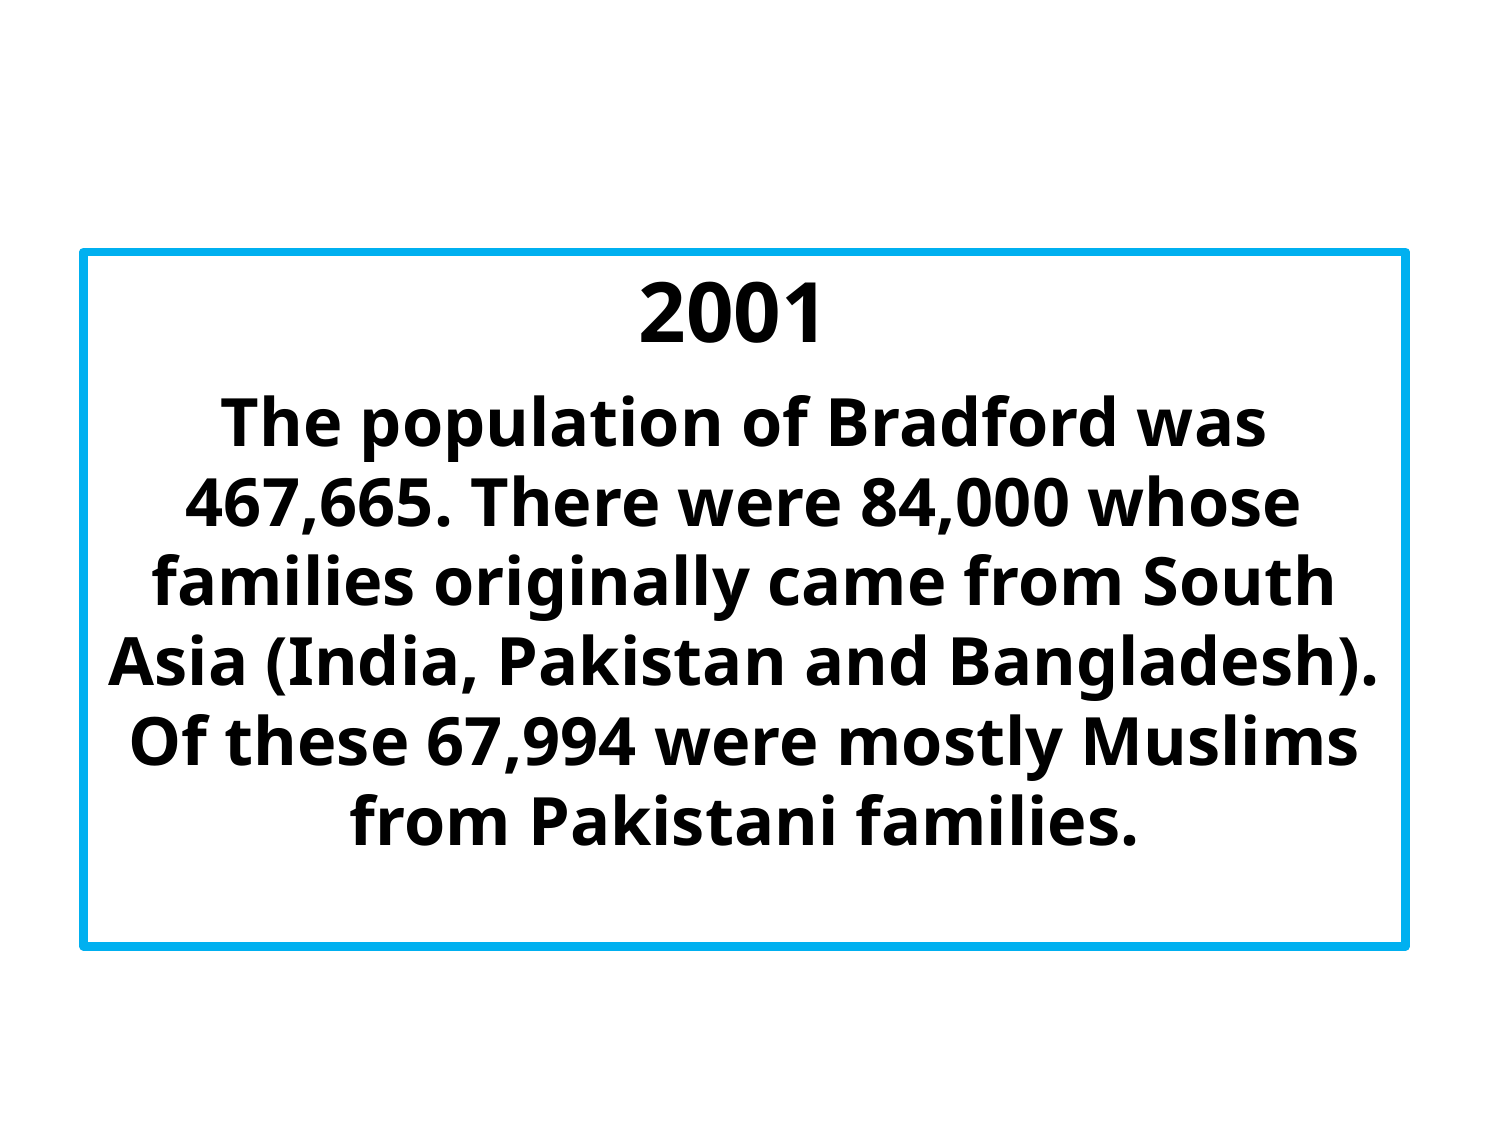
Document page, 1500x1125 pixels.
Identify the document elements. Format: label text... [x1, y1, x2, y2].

text_box 2001 The population of Bradford was 467,665. There were 84,000 whose families originally came from South Asia (India, Pakistan and Bangladesh). Of these 67,994 were mostly Muslims from Pakistani families. [83, 251, 1406, 947]
